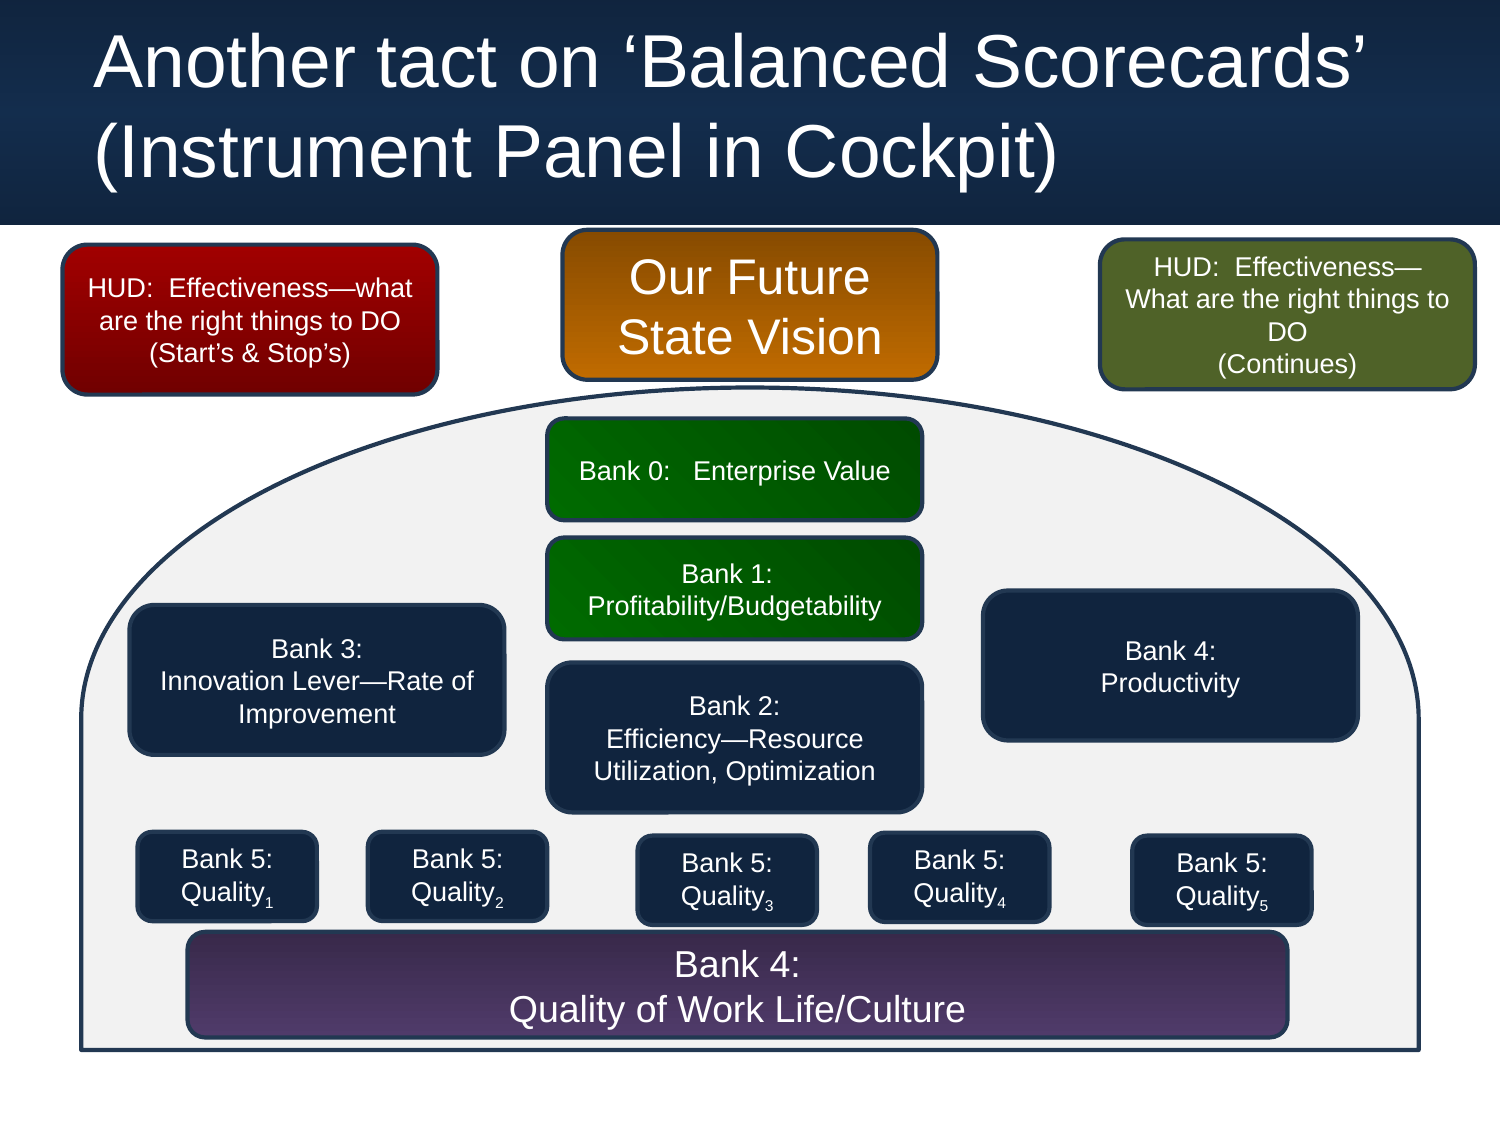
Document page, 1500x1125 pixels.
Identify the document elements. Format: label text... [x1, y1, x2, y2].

text_box Bank 4: Quality of Work Life/Culture [185, 929, 1290, 1040]
text_box Bank 2: Efficiency—Resource Utilization, Optimization [545, 660, 925, 815]
text_box Bank 3: Innovation Lever—Rate of Improvement [127, 602, 507, 757]
text_box Bank 5: Quality2 [365, 829, 550, 924]
text_box Our Future State Vision [560, 227, 940, 382]
text_box HUD: Effectiveness—what are the right things to DO (Start’s & Stop’s) [60, 242, 440, 397]
title Another tact on ‘Balanced Scorecards’ (Instrument Panel in Cockpit) [78, 24, 1391, 180]
text_box Bank 5: Quality1 [135, 829, 320, 924]
text_box Bank 1: Profitability/Budgetability [545, 535, 925, 642]
text_box Bank 5: Quality5 [1130, 833, 1314, 928]
text_box HUD: Effectiveness—What are the right things to DO (Continues) [1097, 237, 1478, 392]
text_box [79, 385, 1421, 1053]
text_box Bank 4: Productivity [980, 588, 1361, 743]
text_box Bank 5: Quality4 [867, 830, 1052, 925]
text_box Bank 5: Quality3 [635, 833, 820, 928]
text_box Bank 0: Enterprise Value [545, 416, 925, 523]
